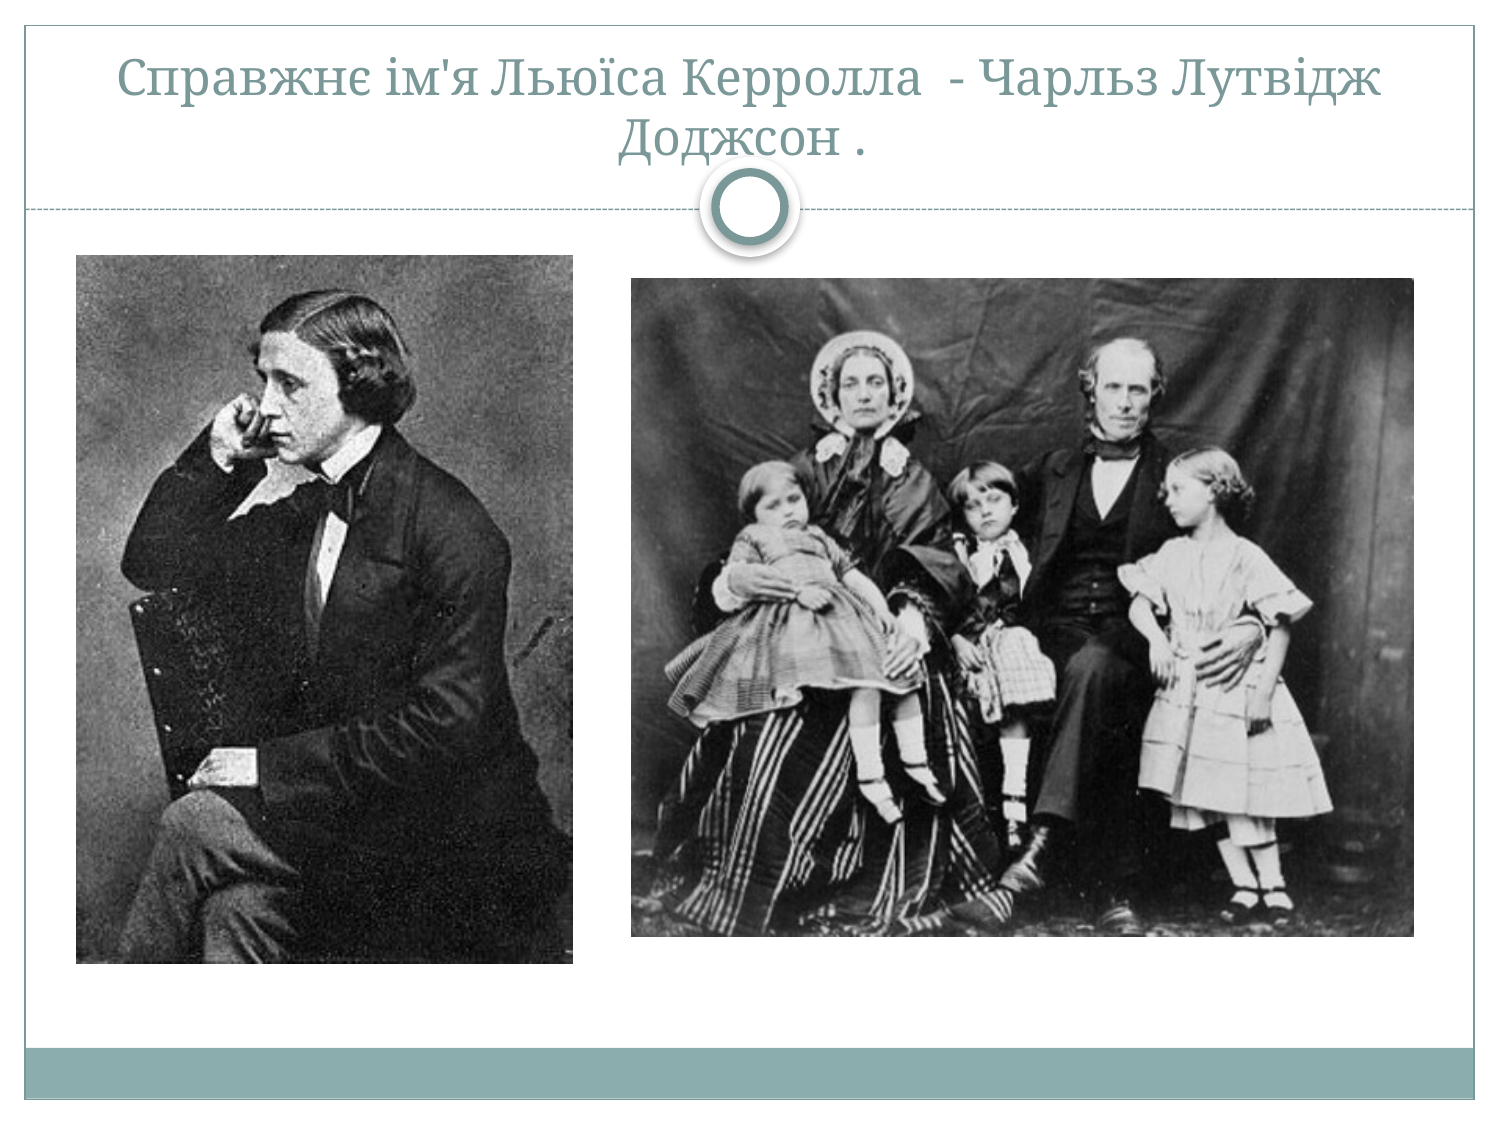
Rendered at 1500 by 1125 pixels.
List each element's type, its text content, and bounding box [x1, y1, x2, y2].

picture [76, 255, 574, 965]
picture [631, 278, 1414, 937]
title Справжнє ім'я Льюїса Керролла - Чарльз Лутвідж Доджсон . [49, 37, 1450, 173]
